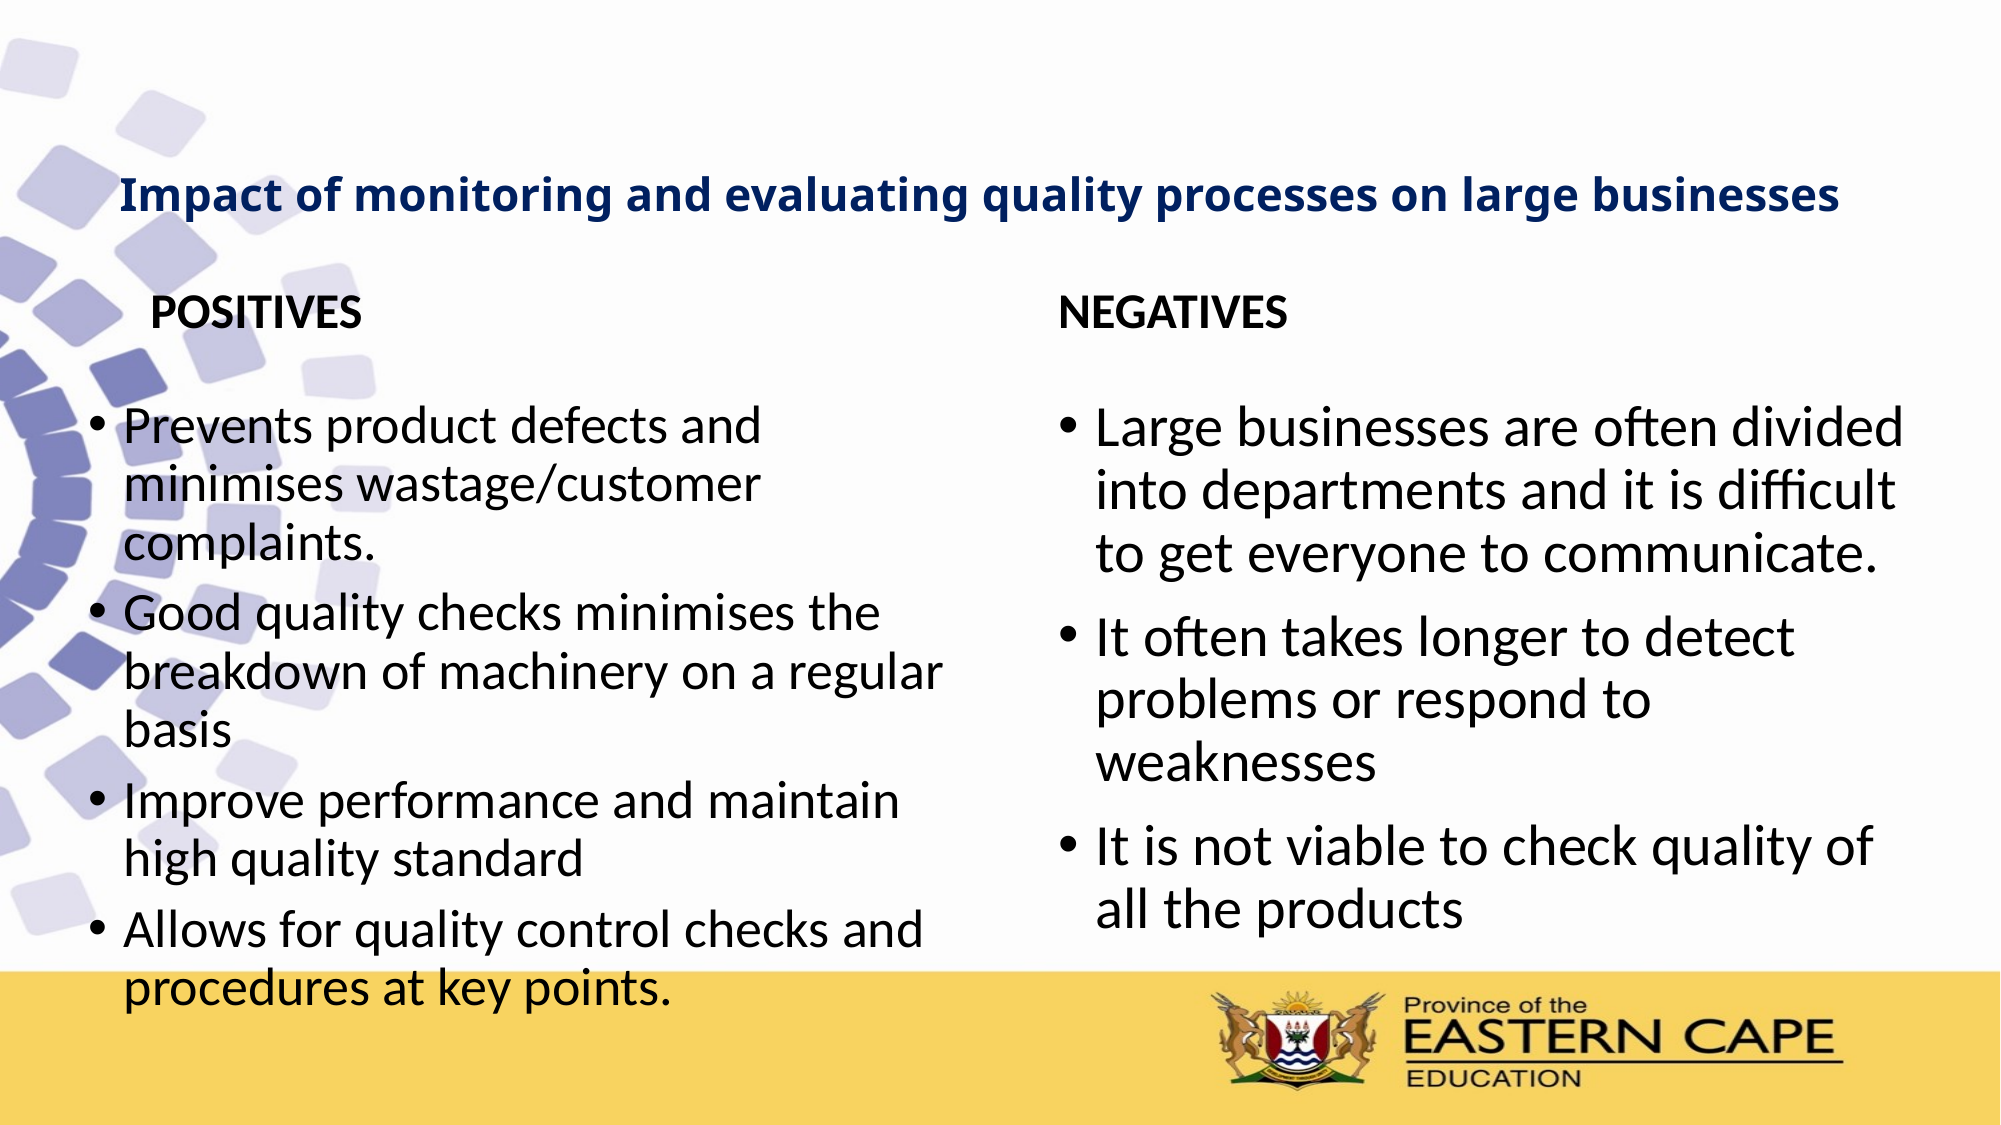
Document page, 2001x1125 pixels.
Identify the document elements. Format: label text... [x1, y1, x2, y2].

list NEGATIVES [1043, 255, 1894, 347]
list POSITIVES [135, 255, 982, 347]
title Impact of monitoring and evaluating quality processes on large businesses [104, 140, 1863, 358]
list Large businesses are often divided into departments and it is difficult to get everyone to communicate. It often takes longer to detect problems or respond to weaknesses It is not viable to check quality of all the products [1043, 389, 1956, 1008]
picture [0, 0, 2001, 1125]
list Prevents product defects and minimises wastage/customer complaints. Good quality checks minimises the breakdown of machinery on a regular basis Improve performance and maintain high quality standard Allows for quality control checks and procedures at key points. [73, 389, 982, 1025]
